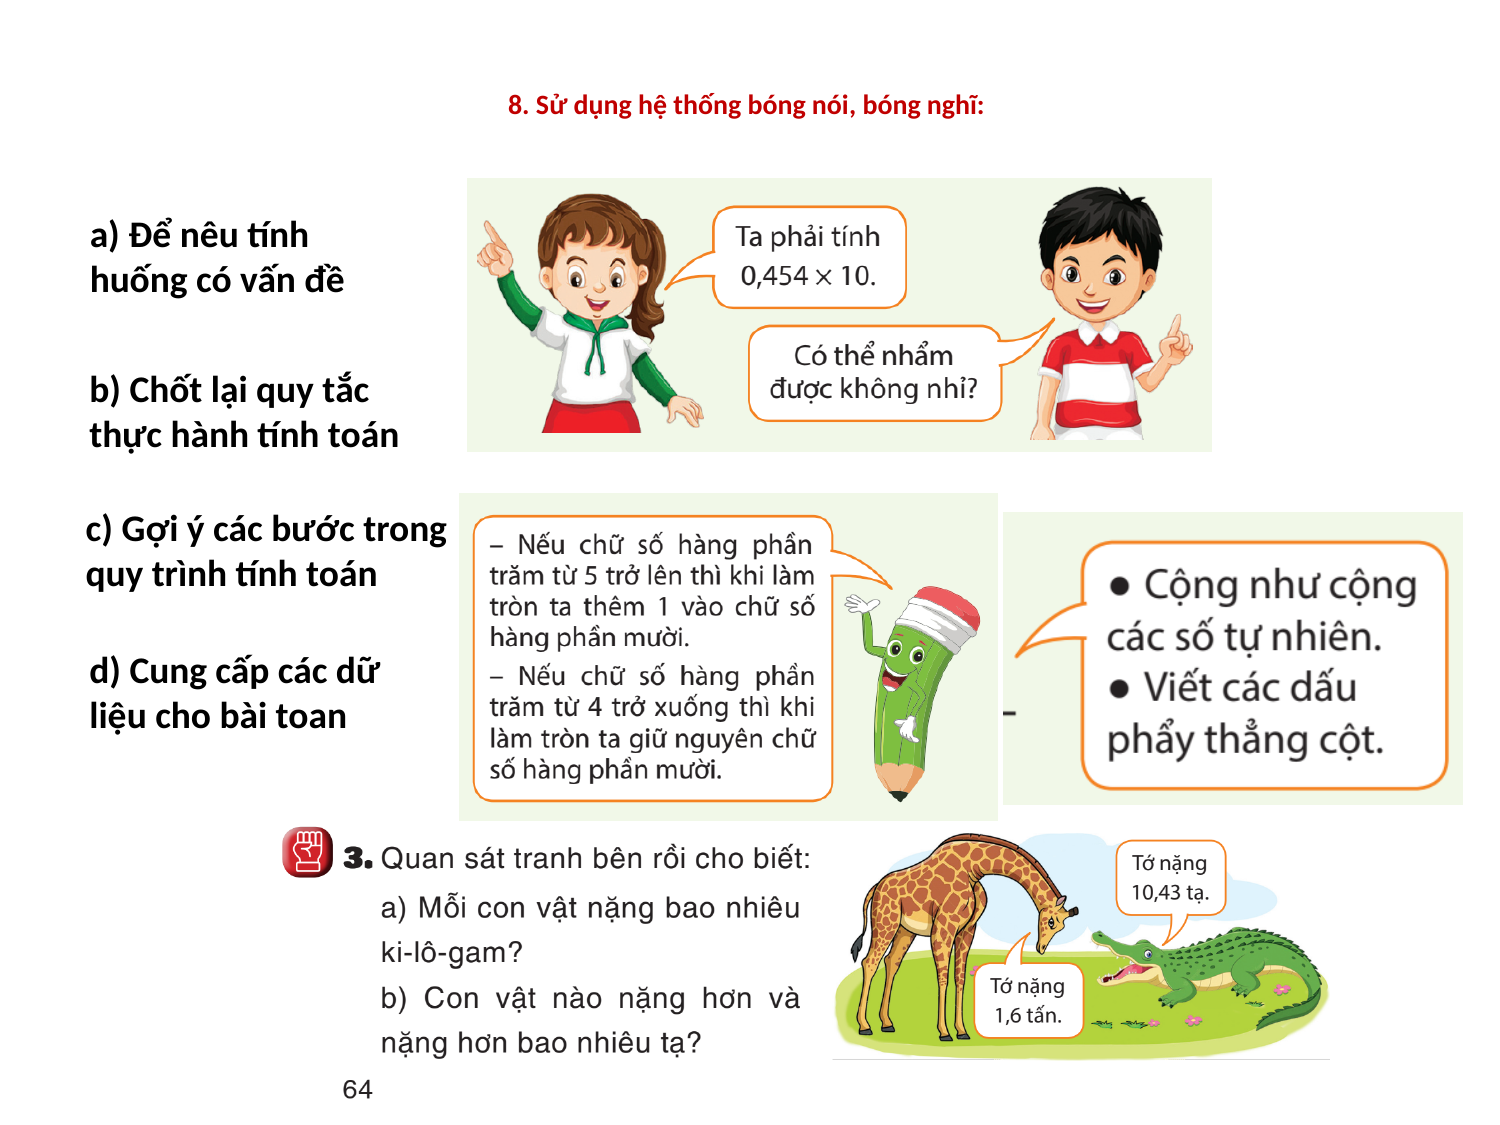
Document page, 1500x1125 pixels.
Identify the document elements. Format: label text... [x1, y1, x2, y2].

picture [274, 492, 1338, 1113]
text_box d) Cung cấp các dữ liệu cho bài toan [74, 638, 413, 743]
picture [467, 178, 1212, 452]
text_box a) Để nêu tính huống có vấn đề [75, 202, 413, 308]
picture [1003, 512, 1463, 805]
text_box b) Chốt lại quy tắc thực hành tính toán [74, 357, 425, 463]
text_box c) Gợi ý các bước trong quy trình tính toán [70, 497, 453, 602]
title 8. Sử dụng hệ thống bóng nói, bóng nghĩ: [75, 45, 1425, 163]
